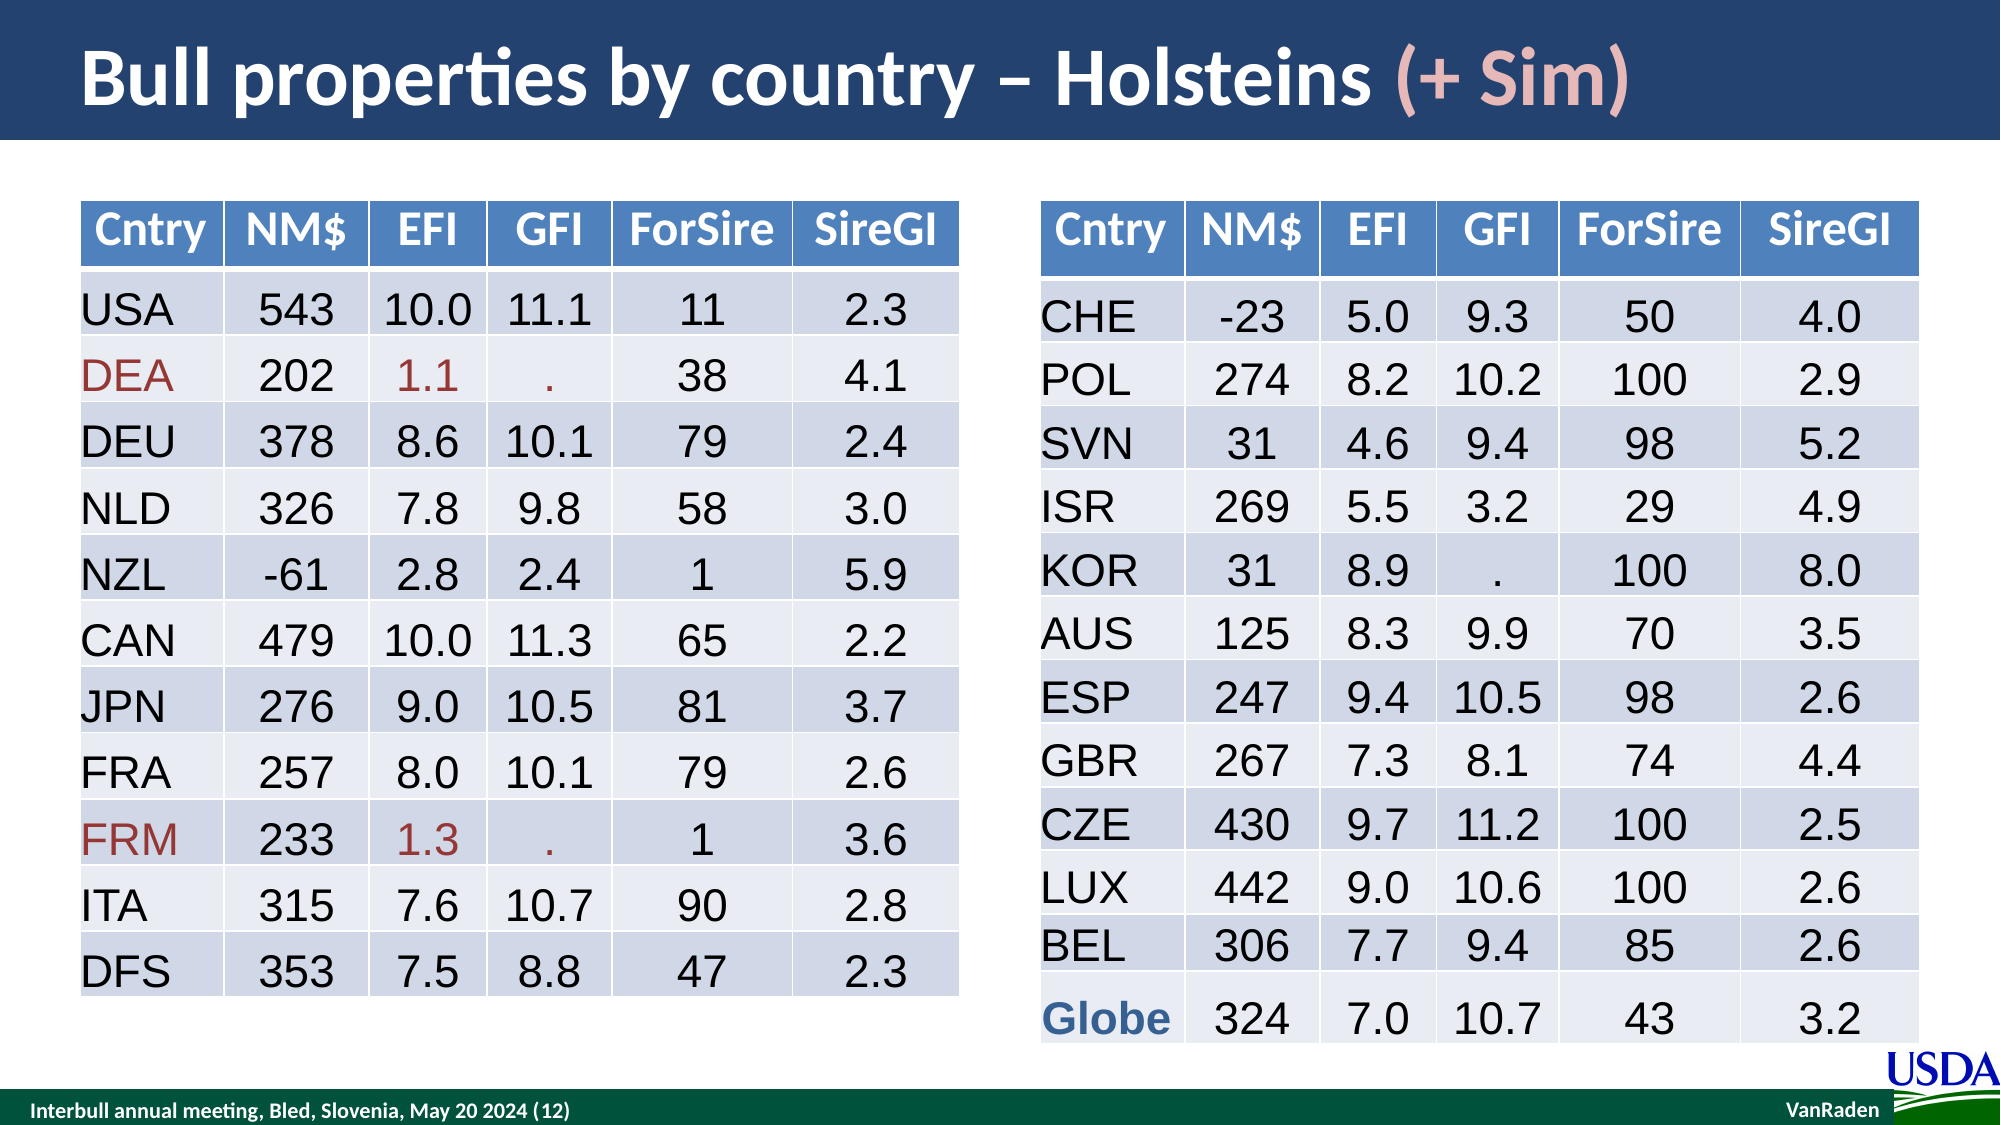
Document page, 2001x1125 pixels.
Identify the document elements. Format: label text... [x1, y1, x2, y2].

table_cell 378 [225, 402, 368, 467]
table_cell 5.2 [1741, 406, 1919, 468]
table_cell 9.3 [1437, 281, 1558, 341]
table_cell 4.4 [1741, 724, 1919, 786]
table_cell 90 [613, 866, 792, 930]
table_cell 85 [1560, 915, 1740, 970]
table_cell 2.3 [793, 932, 959, 996]
table_cell 1 [613, 535, 792, 599]
table_cell CZE [1041, 788, 1184, 849]
table_cell 9.0 [1321, 851, 1436, 913]
table_cell 8.2 [1321, 343, 1436, 405]
table_cell -61 [225, 535, 368, 599]
table_cell 9.4 [1437, 915, 1558, 970]
table_cell LUX [1041, 851, 1184, 913]
table_cell 11.2 [1437, 788, 1558, 849]
table_cell 2.6 [1741, 660, 1919, 722]
table_cell NZL [81, 535, 223, 599]
table_cell DFS [81, 932, 223, 996]
table_cell 43 [1560, 972, 1740, 1043]
table_cell 353 [225, 932, 368, 996]
table_cell 100 [1560, 851, 1740, 913]
table_cell 7.5 [370, 932, 486, 996]
table_cell -23 [1186, 281, 1319, 341]
table_header Cntry [1041, 201, 1184, 276]
table_cell 10.5 [1437, 660, 1558, 722]
table_cell 8.0 [1741, 533, 1919, 595]
table_cell 8.0 [370, 733, 486, 798]
table_cell 10.6 [1437, 851, 1558, 913]
table_cell NLD [81, 469, 223, 533]
table_cell 10.1 [488, 733, 611, 798]
table_cell 5.0 [1321, 281, 1436, 341]
table_cell 98 [1560, 406, 1740, 468]
table_cell 9.8 [488, 469, 611, 533]
table_cell 276 [225, 667, 368, 732]
table_header EFI [370, 201, 486, 266]
table_cell 125 [1186, 597, 1319, 659]
table_cell 2.6 [1741, 915, 1919, 970]
table_cell Globe [1041, 972, 1184, 1043]
table_cell 2.6 [793, 733, 959, 798]
table_cell FRA [81, 733, 223, 798]
table_cell 315 [225, 866, 368, 930]
table_cell 4.1 [793, 336, 959, 401]
table_cell 8.8 [488, 932, 611, 996]
table_cell USA [81, 272, 223, 334]
table_cell 8.3 [1321, 597, 1436, 659]
table_cell 7.3 [1321, 724, 1436, 786]
title Bull properties by country – Holsteins (+ Sim) [80, 20, 1920, 125]
table_cell 74 [1560, 724, 1740, 786]
table_header NM$ [225, 201, 368, 266]
table_header GFI [488, 201, 611, 266]
table_cell GBR [1041, 724, 1184, 786]
table_cell 269 [1186, 470, 1319, 532]
table_cell 274 [1186, 343, 1319, 405]
table_cell . [1437, 533, 1558, 595]
table_cell 7.7 [1321, 915, 1436, 970]
table_cell 3.7 [793, 667, 959, 732]
table_cell 9.0 [370, 667, 486, 732]
table_cell DEU [81, 402, 223, 467]
table_cell 2.4 [793, 402, 959, 467]
table_cell BEL [1041, 915, 1184, 970]
table_cell . [488, 336, 611, 401]
table_cell 10.2 [1437, 343, 1558, 405]
table_cell 65 [613, 601, 792, 665]
table_cell 100 [1560, 788, 1740, 849]
table_cell 10.7 [488, 866, 611, 930]
table_cell 306 [1186, 915, 1319, 970]
table_cell 9.4 [1437, 406, 1558, 468]
table_cell 8.6 [370, 402, 486, 467]
table_cell 430 [1186, 788, 1319, 849]
table_cell 9.7 [1321, 788, 1436, 849]
table_cell 4.9 [1741, 470, 1919, 532]
table_cell 2.9 [1741, 343, 1919, 405]
table_cell 7.0 [1321, 972, 1436, 1043]
table_cell DEA [81, 336, 223, 401]
table_cell 202 [225, 336, 368, 401]
table_cell 98 [1560, 660, 1740, 722]
table_cell 58 [613, 469, 792, 533]
table_header GFI [1437, 201, 1558, 276]
table_cell 9.9 [1437, 597, 1558, 659]
table_cell 247 [1186, 660, 1319, 722]
table_cell CAN [81, 601, 223, 665]
table_cell ISR [1041, 470, 1184, 532]
table_cell 3.6 [793, 800, 959, 864]
table_cell KOR [1041, 533, 1184, 595]
table_cell 442 [1186, 851, 1319, 913]
table_header NM$ [1186, 201, 1319, 276]
table_cell 324 [1186, 972, 1319, 1043]
table_cell 29 [1560, 470, 1740, 532]
table_cell 1.3 [370, 800, 486, 864]
table_header Cntry [81, 201, 223, 266]
table_cell 267 [1186, 724, 1319, 786]
table_cell FRM [81, 800, 223, 864]
table_cell 233 [225, 800, 368, 864]
table_cell ESP [1041, 660, 1184, 722]
table_cell 7.8 [370, 469, 486, 533]
table_cell 79 [613, 402, 792, 467]
table_cell 70 [1560, 597, 1740, 659]
table_cell 2.2 [793, 601, 959, 665]
table_cell 326 [225, 469, 368, 533]
table_cell 10.1 [488, 402, 611, 467]
table_cell 5.5 [1321, 470, 1436, 532]
table_cell 11 [613, 272, 792, 334]
table_cell 79 [613, 733, 792, 798]
table_cell AUS [1041, 597, 1184, 659]
table_cell 11.1 [488, 272, 611, 334]
table_cell 50 [1560, 281, 1740, 341]
table_cell 543 [225, 272, 368, 334]
table_cell 10.0 [370, 272, 486, 334]
table_cell 11.3 [488, 601, 611, 665]
table_cell 38 [613, 336, 792, 401]
table_cell 7.6 [370, 866, 486, 930]
table_cell 47 [613, 932, 792, 996]
table_cell 100 [1560, 343, 1740, 405]
table_cell 3.2 [1437, 470, 1558, 532]
table_cell POL [1041, 343, 1184, 405]
table_cell 4.0 [1741, 281, 1919, 341]
table_header ForSire [1560, 201, 1740, 276]
table_header SireGI [1741, 201, 1919, 276]
table_header SireGI [793, 201, 959, 266]
table_cell 10.5 [488, 667, 611, 732]
table_cell 10.0 [370, 601, 486, 665]
table_cell 31 [1186, 406, 1319, 468]
table_cell 100 [1560, 533, 1740, 595]
table_cell 2.4 [488, 535, 611, 599]
table_cell . [488, 800, 611, 864]
table_cell 4.6 [1321, 406, 1436, 468]
table_cell 9.4 [1321, 660, 1436, 722]
table_cell 3.0 [793, 469, 959, 533]
table_header ForSire [613, 201, 792, 266]
table_cell 2.8 [793, 866, 959, 930]
table_cell 2.6 [1741, 851, 1919, 913]
table_cell 8.9 [1321, 533, 1436, 595]
table_cell 31 [1186, 533, 1319, 595]
table_cell 2.3 [793, 272, 959, 334]
table_cell 1.1 [370, 336, 486, 401]
table_cell 257 [225, 733, 368, 798]
table_cell 2.5 [1741, 788, 1919, 849]
table_cell SVN [1041, 406, 1184, 468]
table_cell 479 [225, 601, 368, 665]
table_cell 81 [613, 667, 792, 732]
table_cell 3.5 [1741, 597, 1919, 659]
table_cell 5.9 [793, 535, 959, 599]
picture [1887, 1051, 2000, 1125]
table_cell ITA [81, 866, 223, 930]
table_cell 10.7 [1437, 972, 1558, 1043]
table_cell CHE [1041, 281, 1184, 341]
table_cell 1 [613, 800, 792, 864]
table_header EFI [1321, 201, 1436, 276]
table_cell JPN [81, 667, 223, 732]
table_cell 3.2 [1741, 972, 1919, 1043]
table_cell 8.1 [1437, 724, 1558, 786]
table_cell 2.8 [370, 535, 486, 599]
